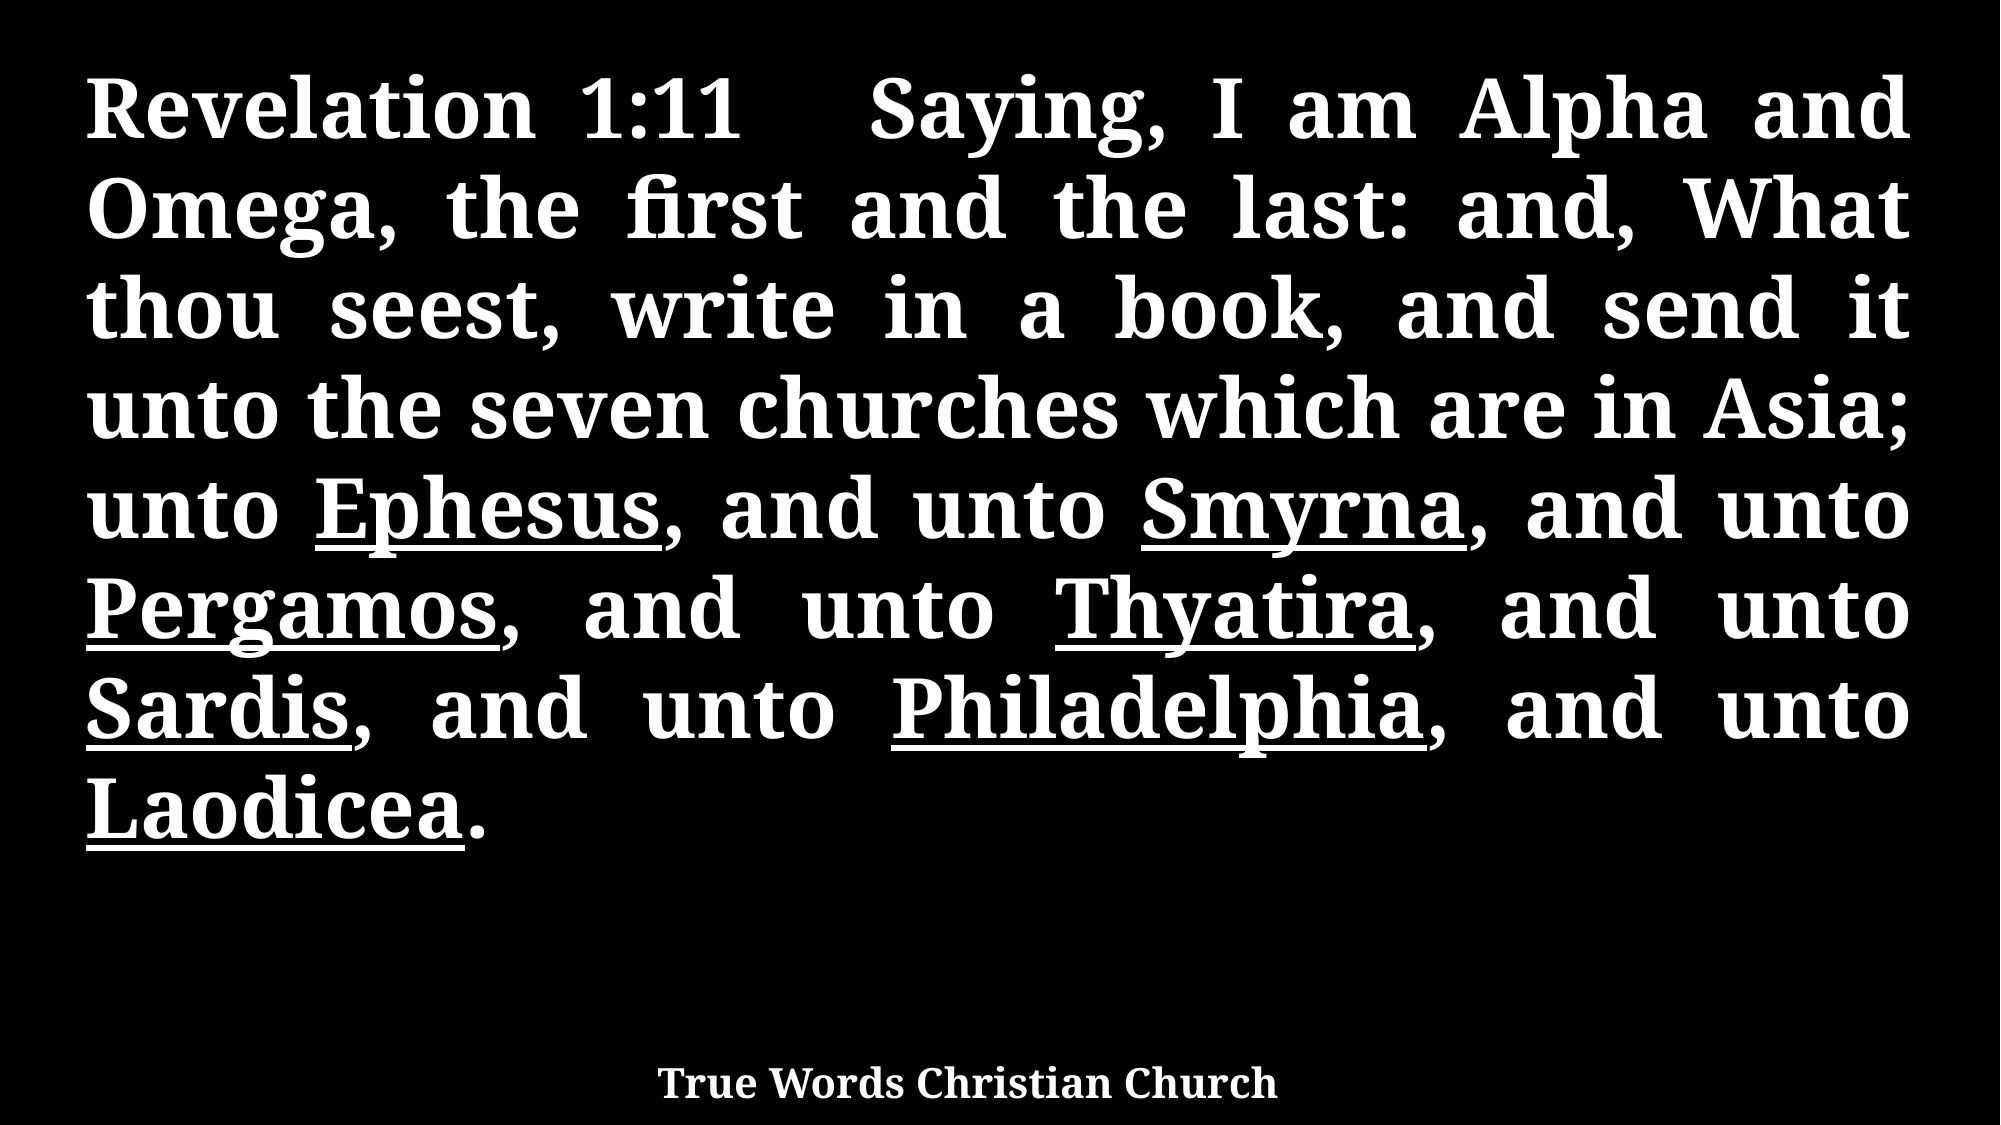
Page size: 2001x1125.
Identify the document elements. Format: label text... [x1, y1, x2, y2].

text_box True Words Christian Church [642, 1049, 1294, 1114]
text_box Revelation 1:11 Saying, I am Alpha and Omega, the first and the last: and, What thou seest, write in a book, and send it unto the seven churches which are in Asia; unto Ephesus, and unto Smyrna, and unto Pergamos, and unto Thyatira, and unto Sardis, and unto Philadelphia, and unto Laodicea. [71, 48, 1928, 863]
